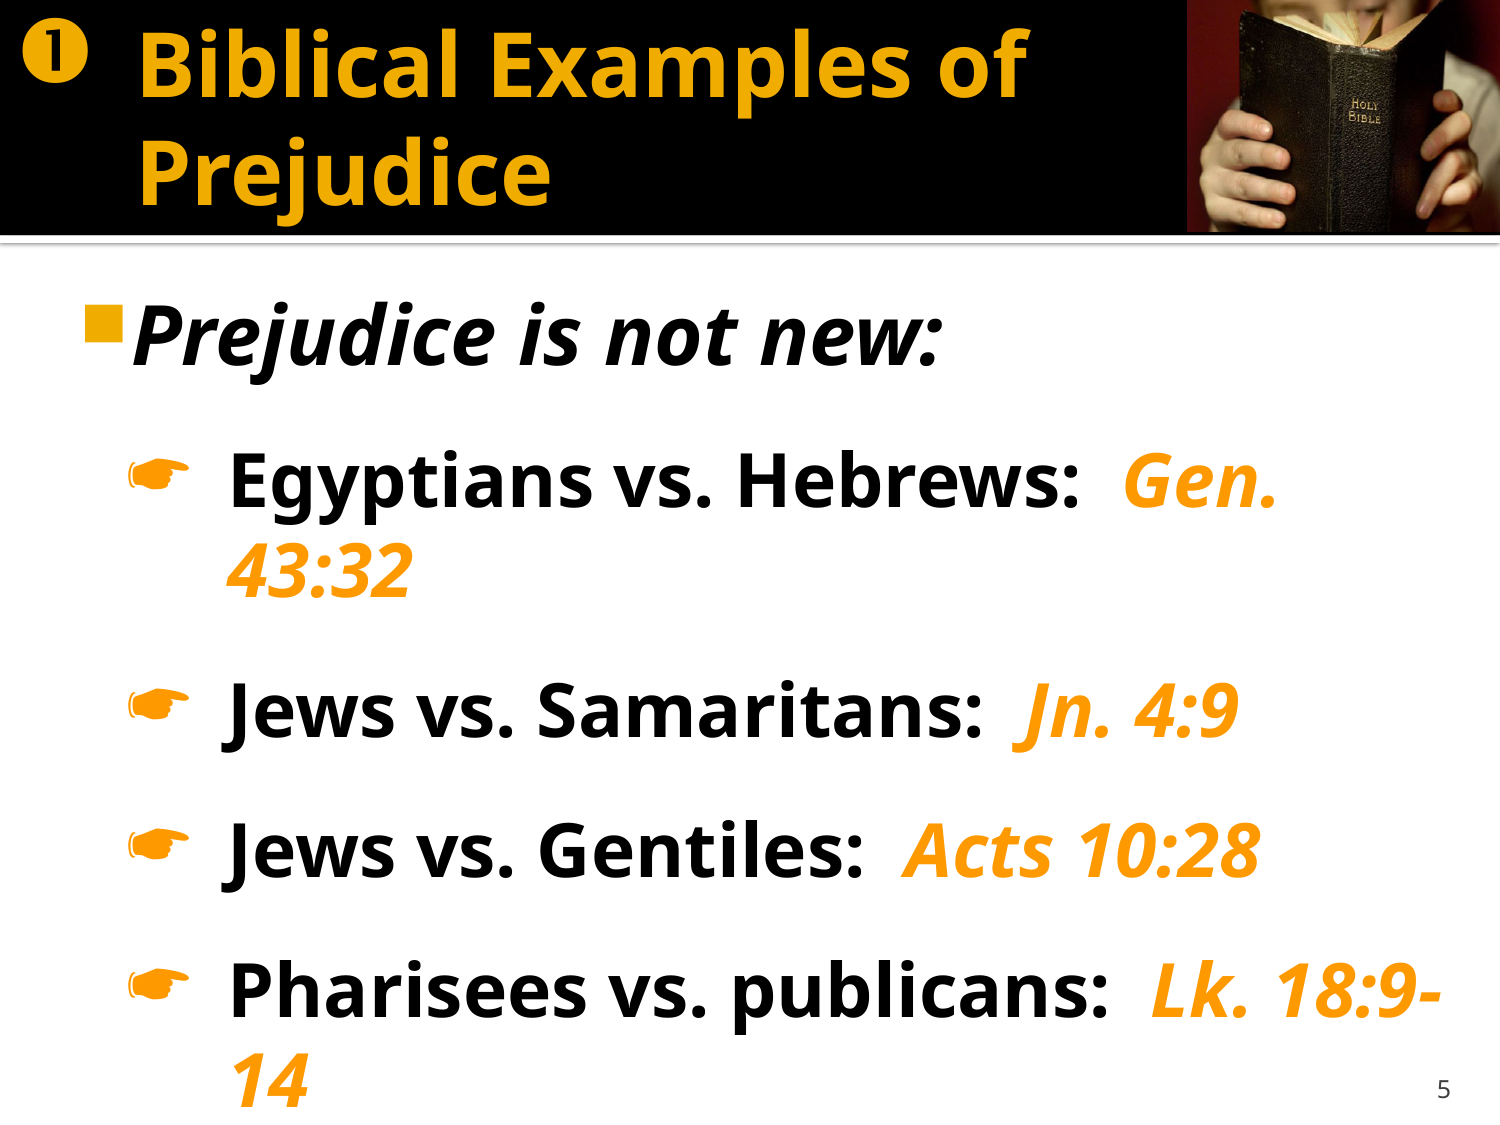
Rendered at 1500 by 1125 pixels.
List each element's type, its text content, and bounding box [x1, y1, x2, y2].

slide_number 5 [1345, 1062, 1467, 1108]
picture [1187, 0, 1500, 232]
list Prejudice is not new: Egyptians vs. Hebrews: Gen. 43:32 Jews vs. Samaritans: Jn. 4:9 Jews vs. Gentiles: Acts 10:28 Pharisees vs. publicans: Lk. 18:9-14 Against Nazareth: Jn. 1:43-46 [50, 267, 1500, 1125]
title Biblical Examples of Prejudice [0, 0, 1175, 231]
